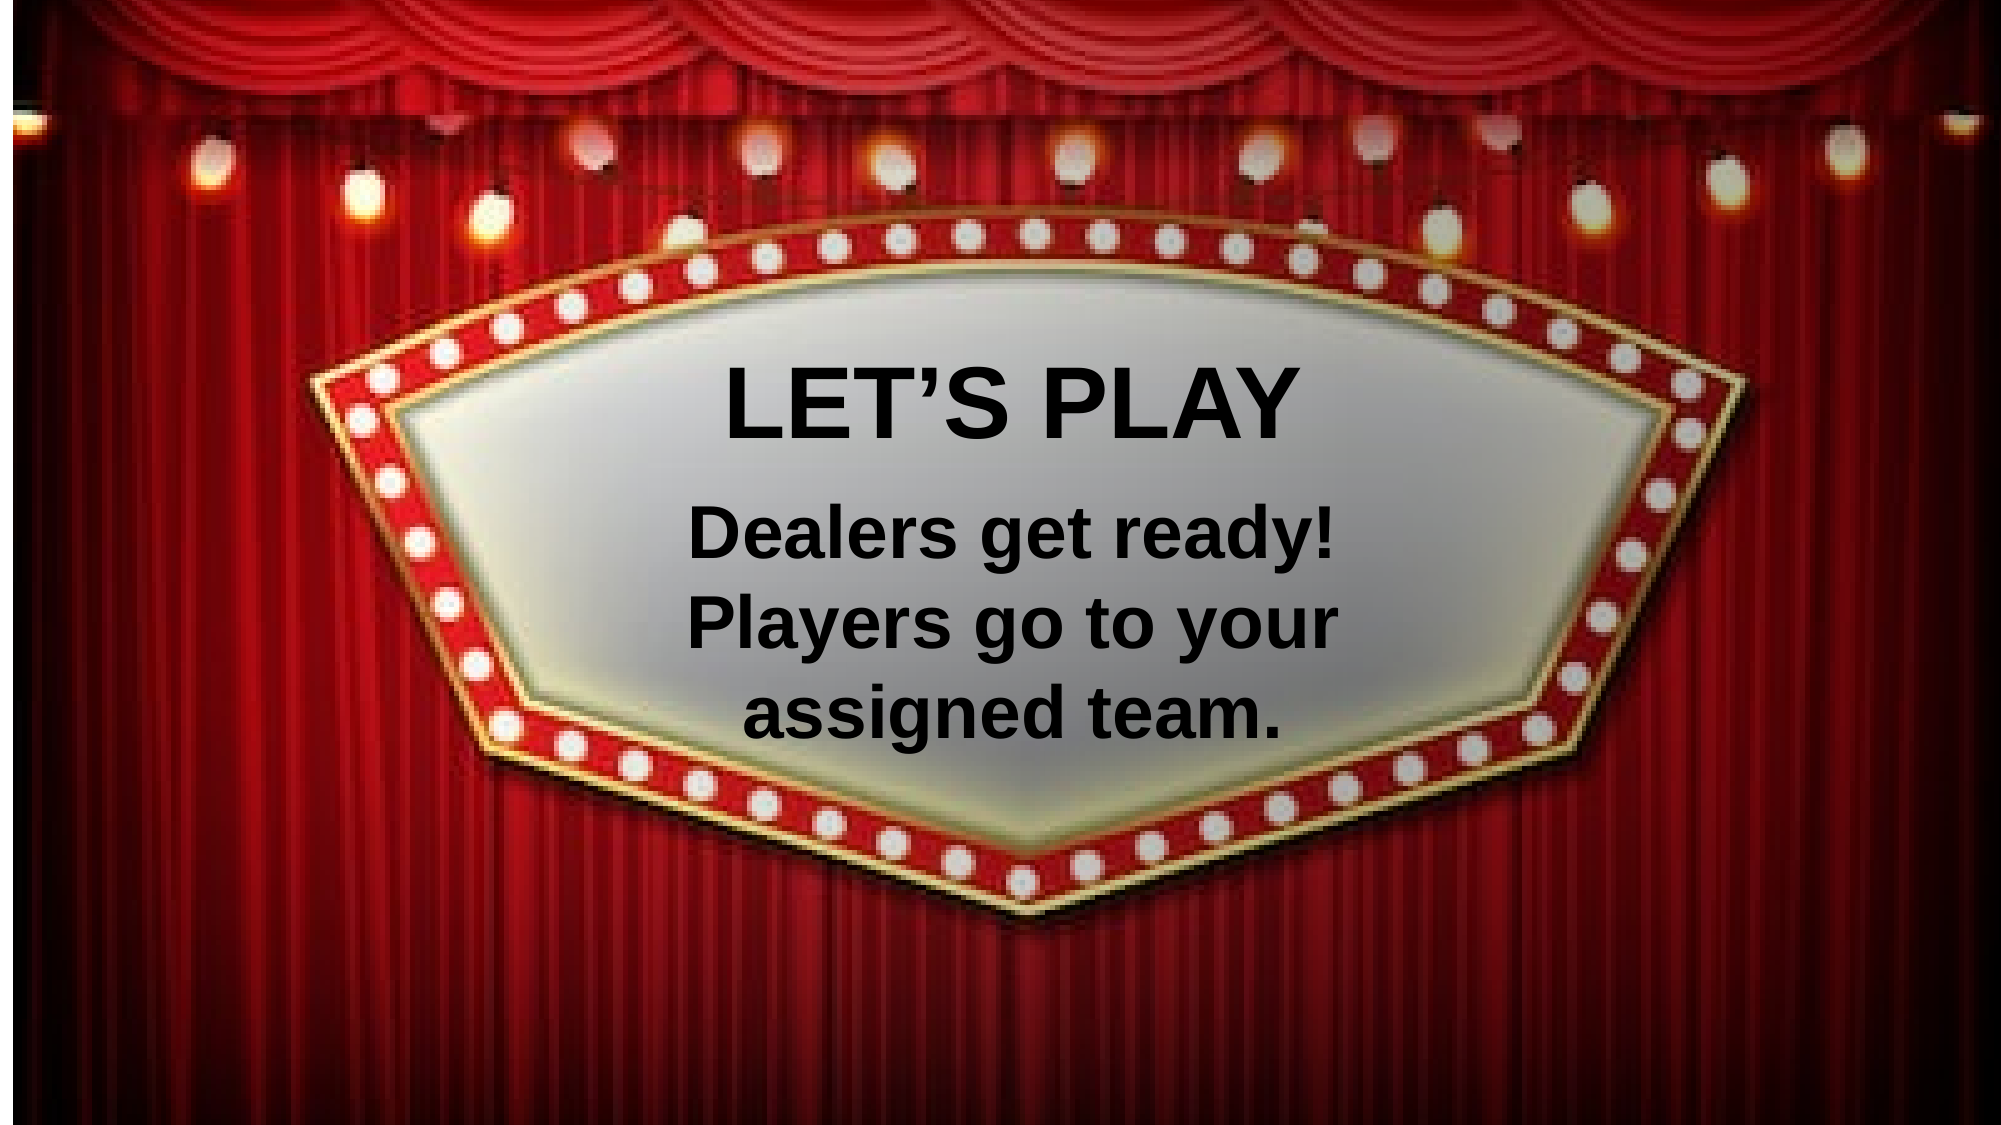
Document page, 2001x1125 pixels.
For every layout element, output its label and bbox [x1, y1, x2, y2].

text_box [0, 0, 13, 1125]
picture [13, 0, 2001, 1125]
